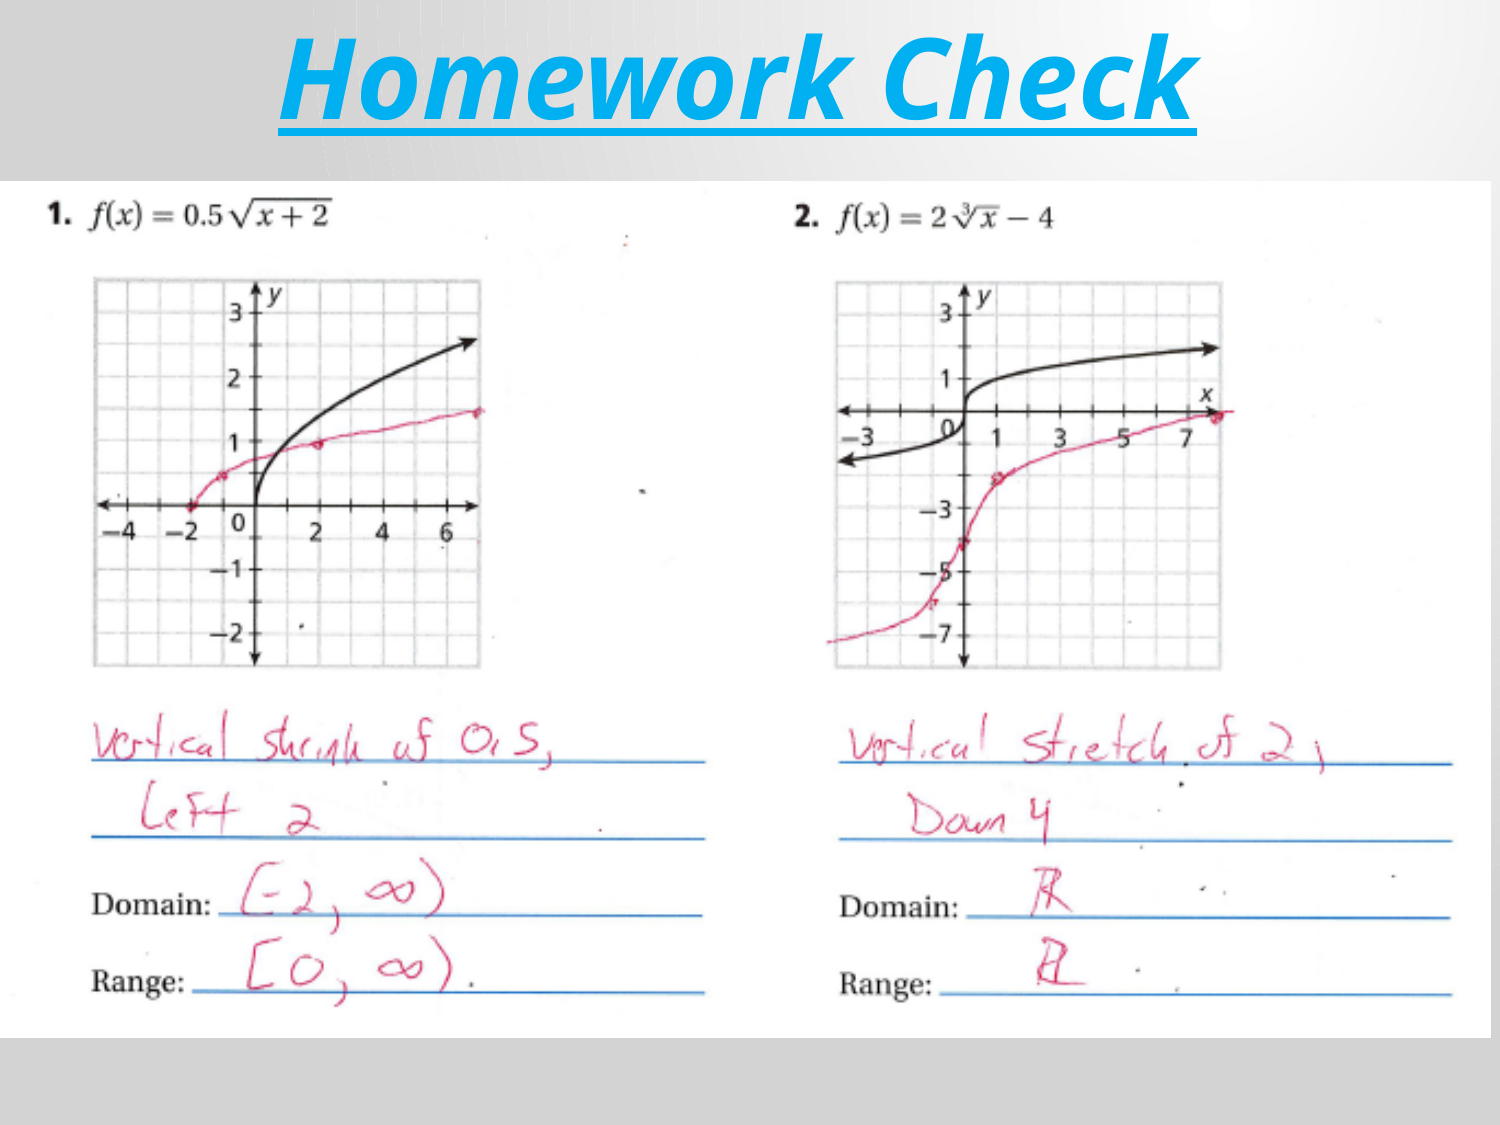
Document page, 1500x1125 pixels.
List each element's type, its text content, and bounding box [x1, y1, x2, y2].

text_box Homework Check [0, 0, 1475, 150]
picture [0, 181, 1491, 1038]
